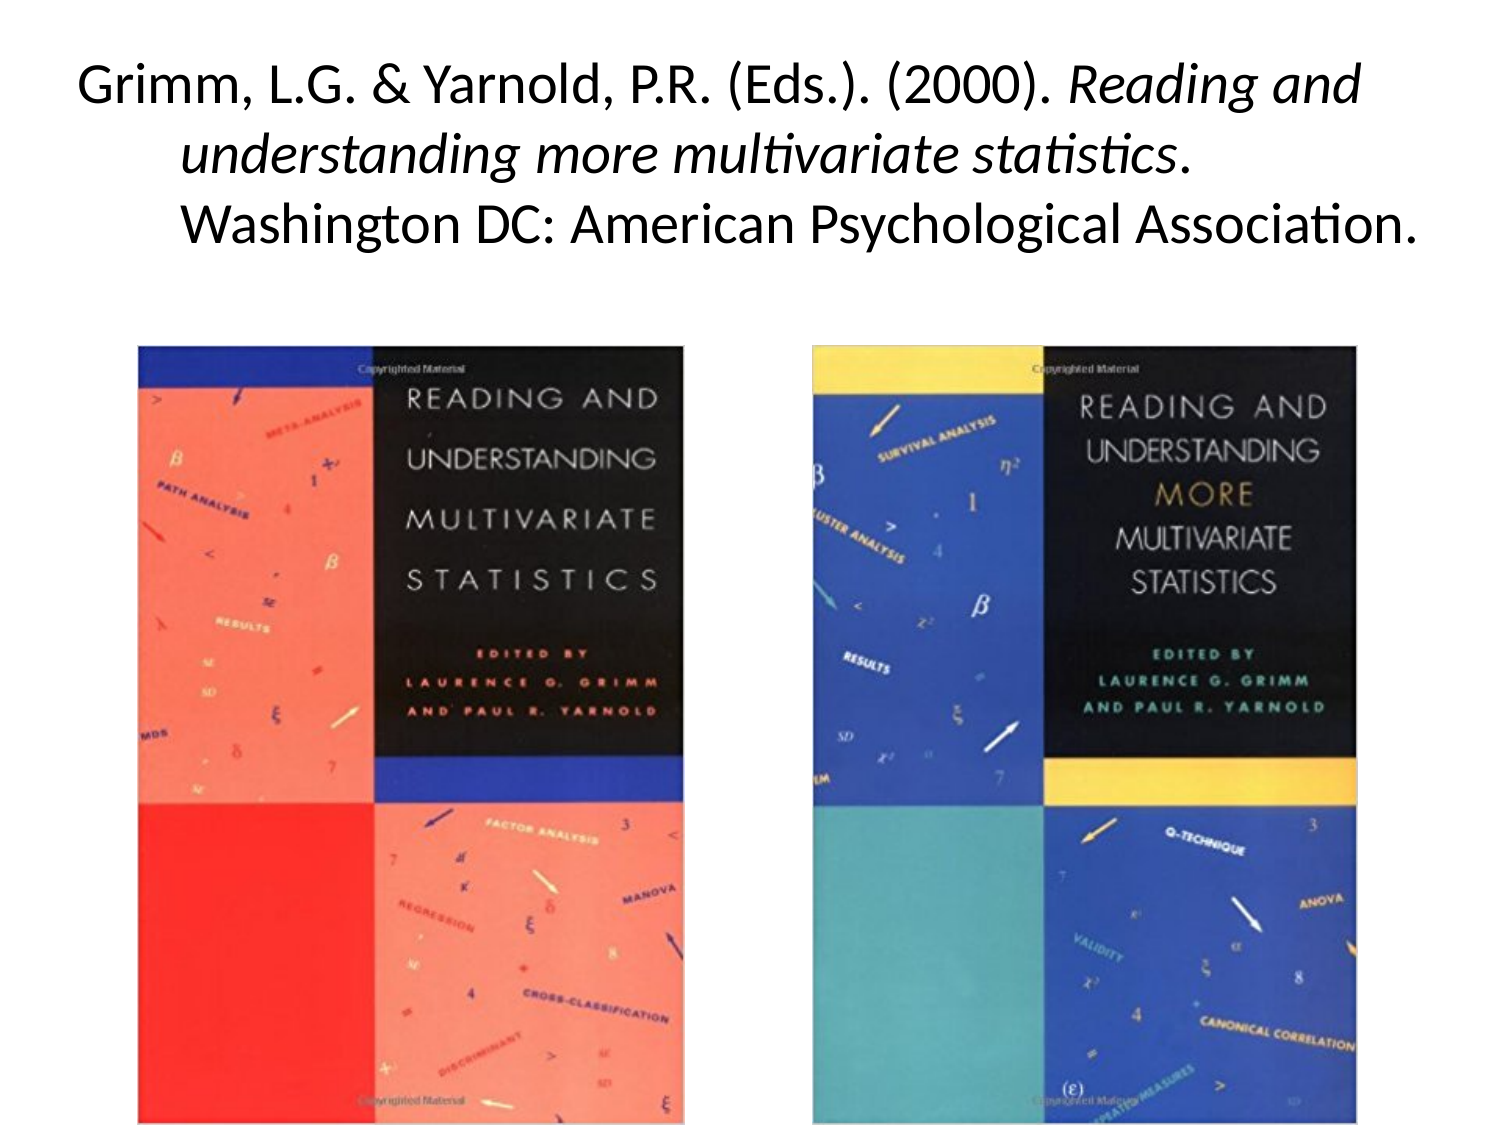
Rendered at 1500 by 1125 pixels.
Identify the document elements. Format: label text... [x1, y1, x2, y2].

list Grimm, L.G. & Yarnold, P.R. (Eds.). (2000). Reading and understanding more multivariate statistics. Washington DC: American Psychological Association. [62, 37, 1451, 313]
picture [137, 345, 685, 1125]
picture [812, 345, 1358, 1125]
